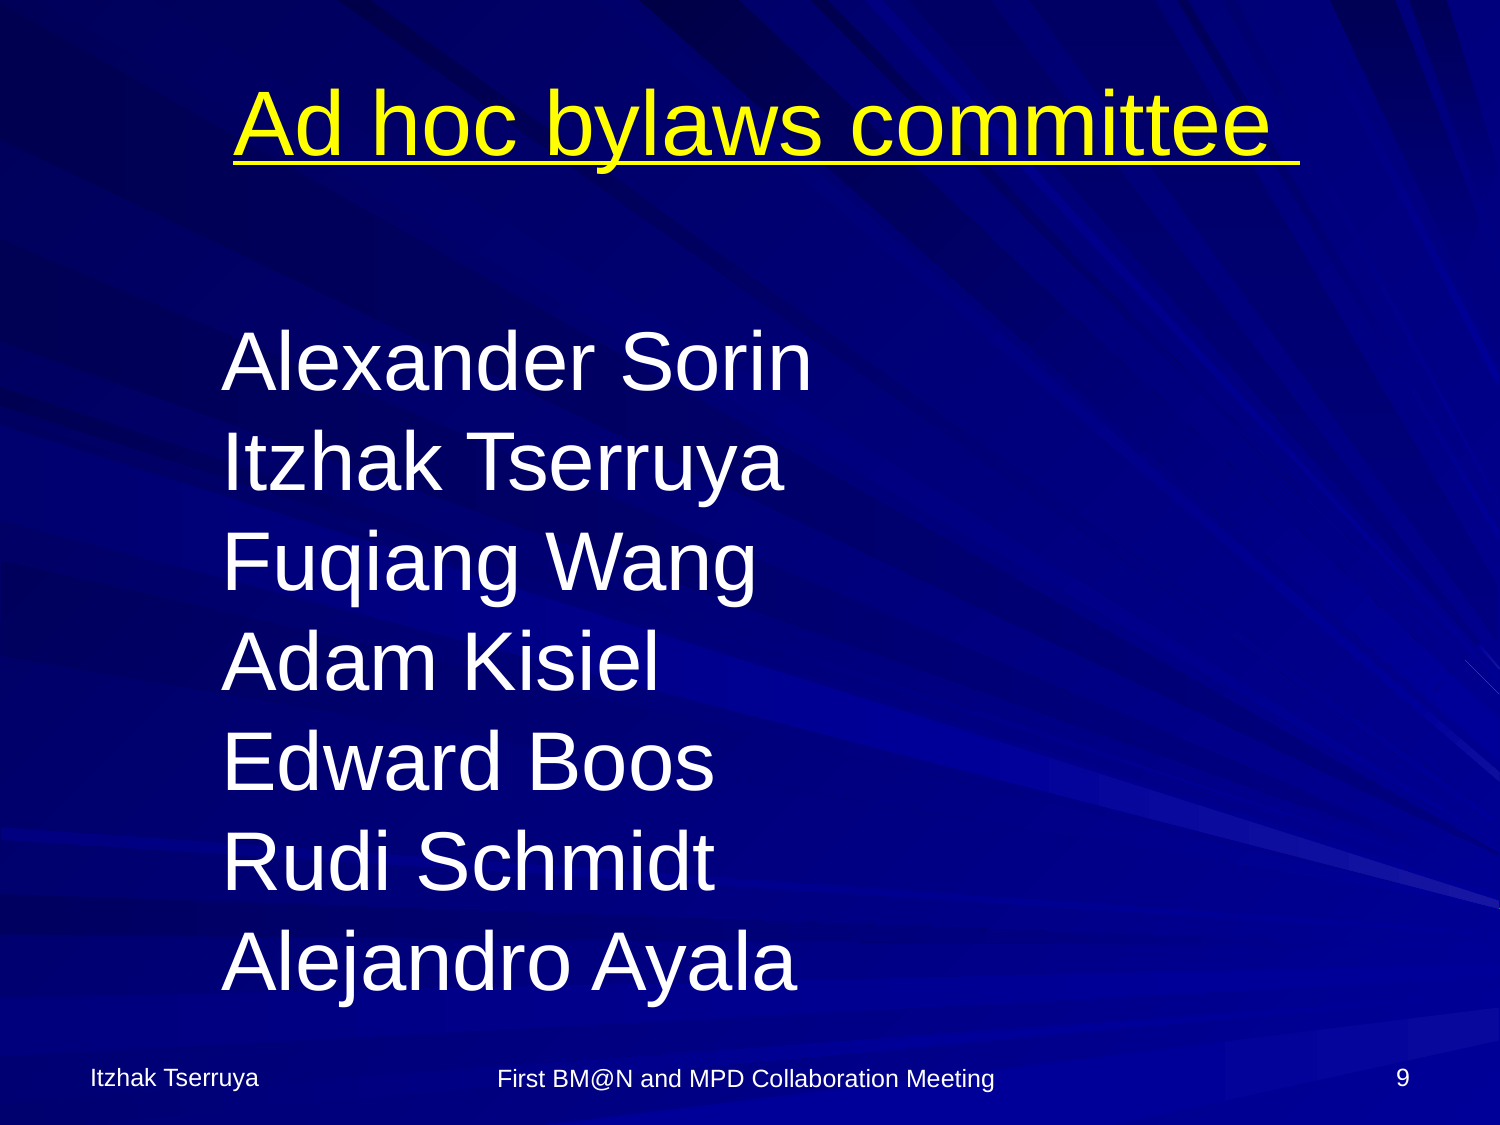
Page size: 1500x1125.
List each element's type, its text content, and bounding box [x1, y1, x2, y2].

slide_number 9 [1074, 1023, 1426, 1100]
text_box Alexander Sorin Itzhak Tserruya Fuqiang Wang Adam Kisiel Edward Boos Rudi Schmidt Alejandro Ayala [206, 299, 829, 1115]
title Ad hoc bylaws committee [137, 24, 1344, 213]
slide_number Itzhak Tserruya [74, 1023, 206, 1100]
footer First BM@N and MPD Collaboration Meeting [829, 1024, 1051, 1101]
